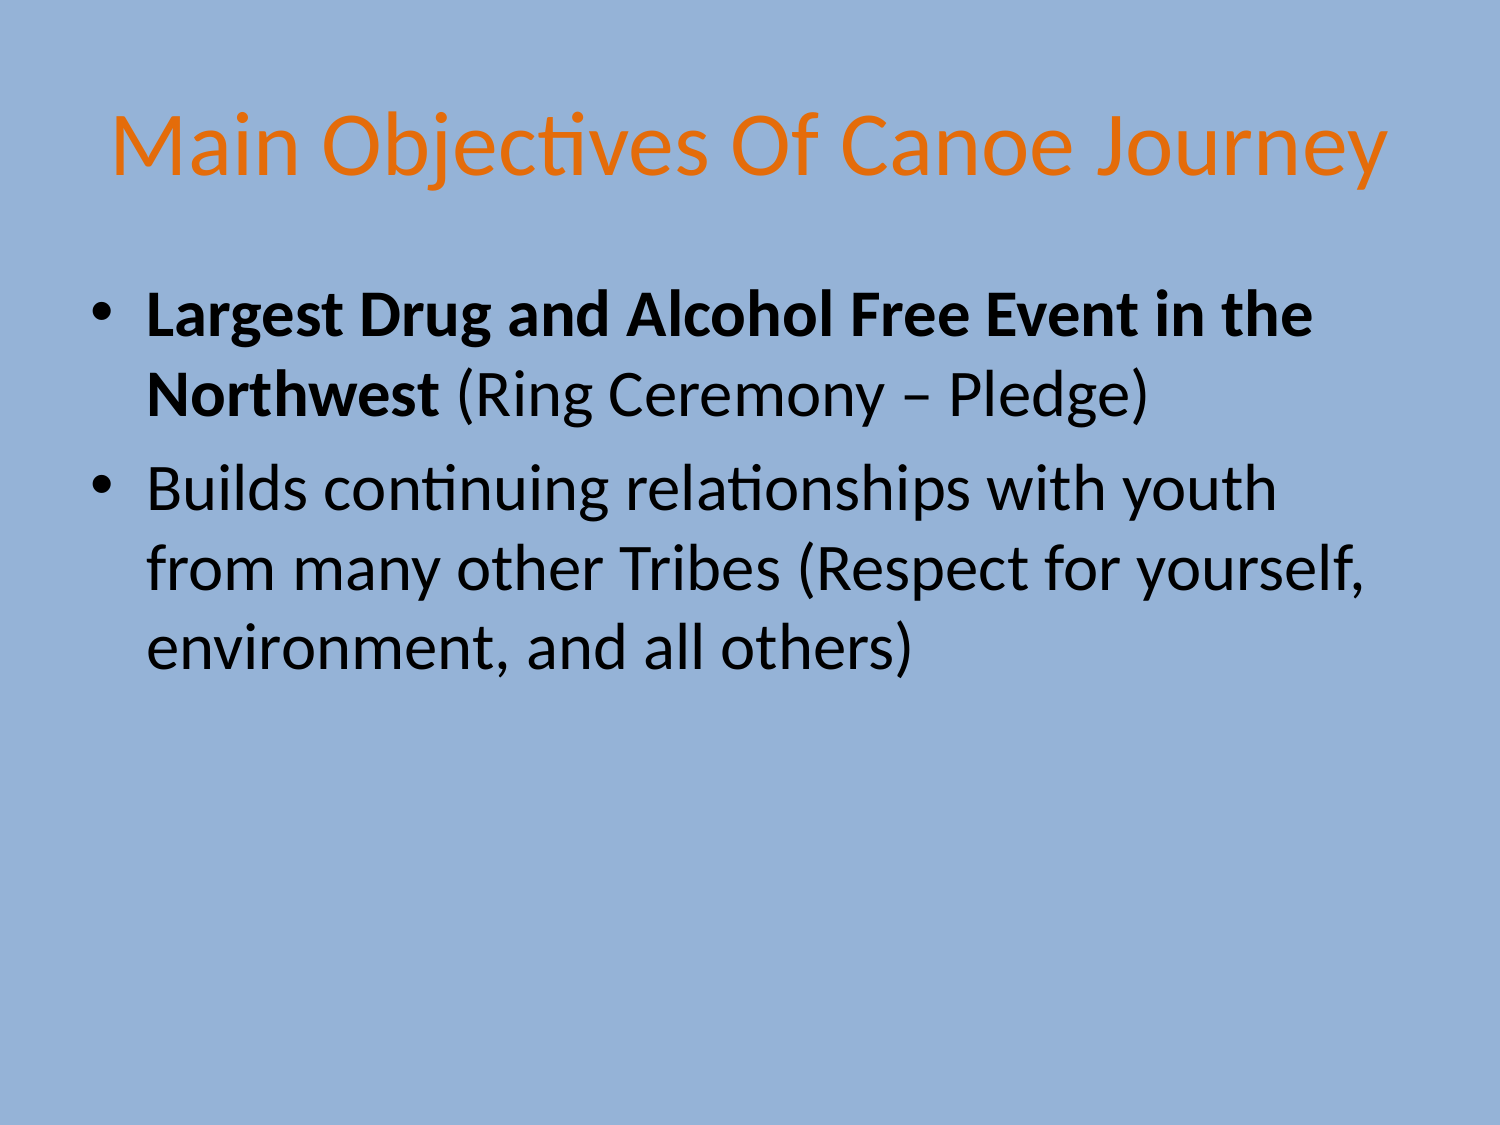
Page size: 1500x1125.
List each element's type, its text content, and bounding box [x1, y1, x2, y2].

list Largest Drug and Alcohol Free Event in the Northwest (Ring Ceremony – Pledge) Builds continuing relationships with youth from many other Tribes (Respect for yourself, environment, and all others) [75, 262, 1425, 1005]
title Main Objectives Of Canoe Journey [75, 45, 1425, 233]
